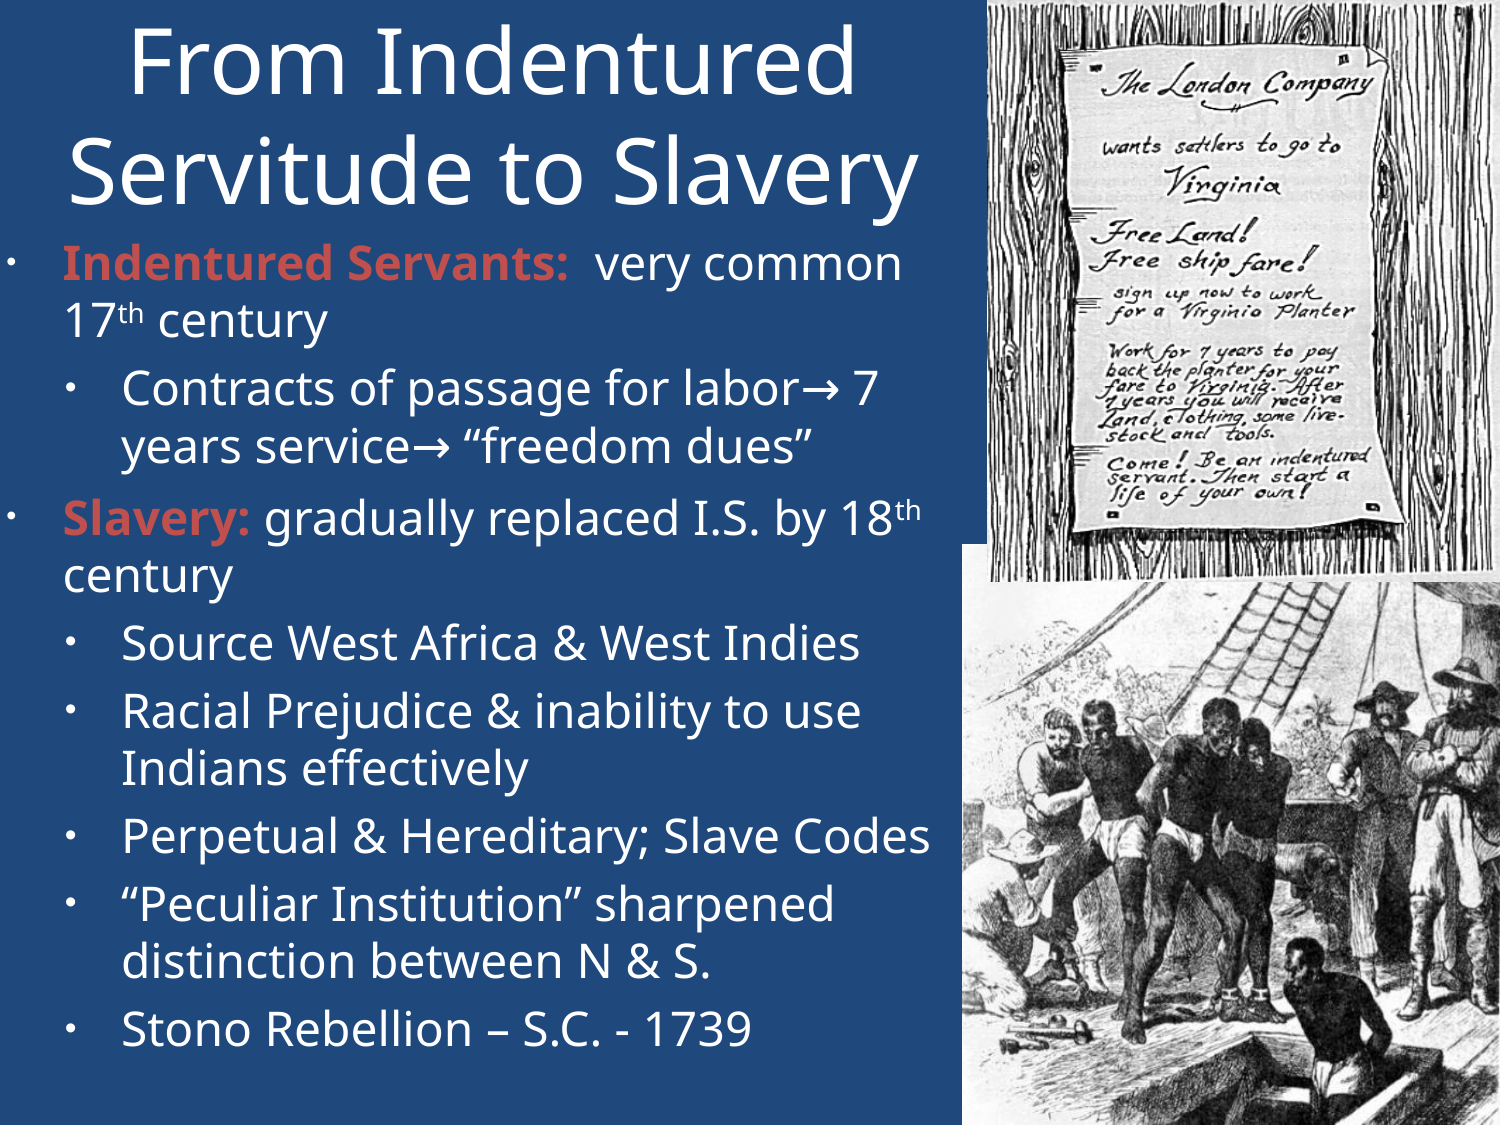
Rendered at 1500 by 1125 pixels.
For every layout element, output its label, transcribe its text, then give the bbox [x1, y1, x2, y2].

picture [962, 0, 1500, 1125]
title From Indentured Servitude to Slavery [0, 0, 985, 225]
list Indentured Servants: very common 17th century Contracts of passage for labor→ 7 years service→ “freedom dues” Slavery: gradually replaced I.S. by 18th century Source West Africa & West Indies Racial Prejudice & inability to use Indians effectively Perpetual & Hereditary; Slave Codes “Peculiar Institution” sharpened distinction between N & S. Stono Rebellion – S.C. - 1739 [0, 224, 979, 988]
